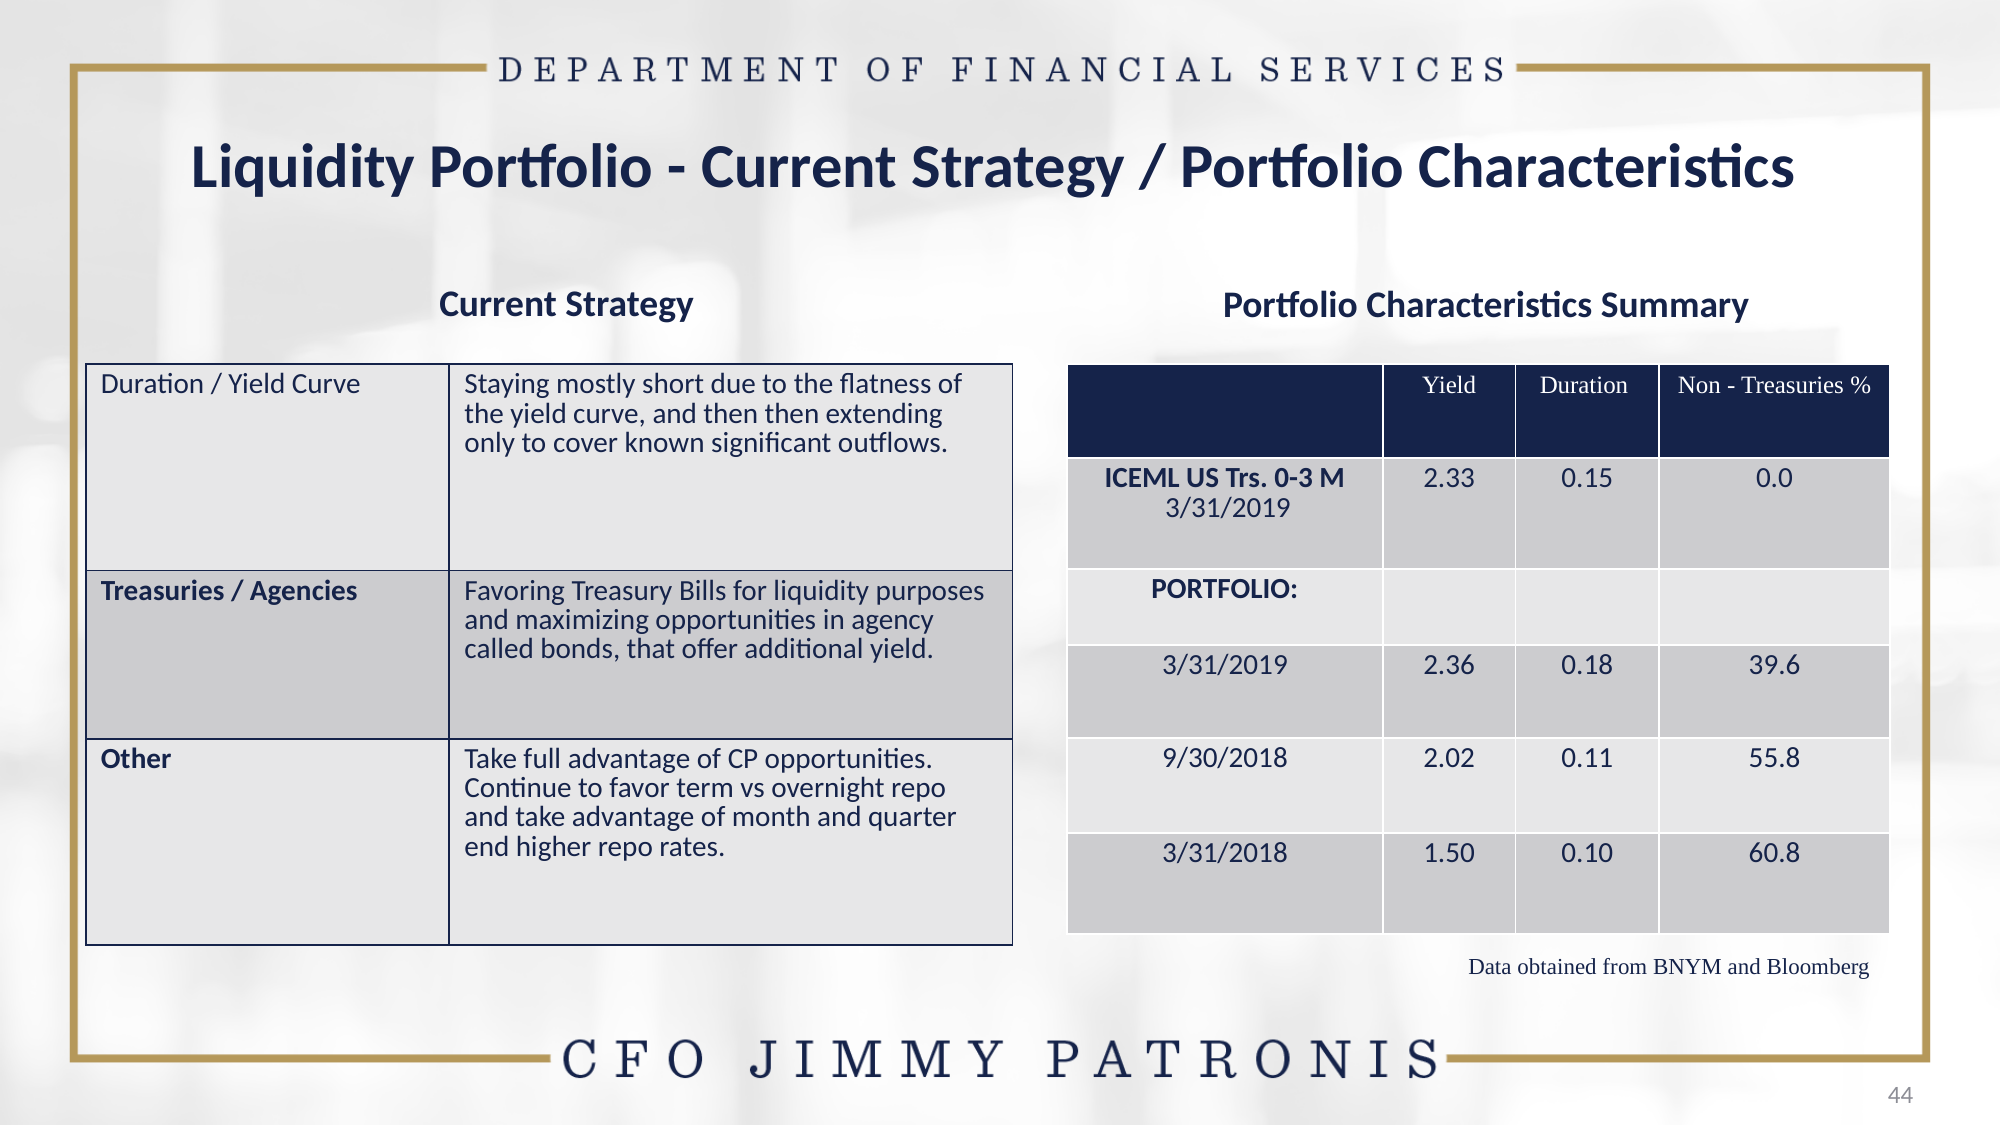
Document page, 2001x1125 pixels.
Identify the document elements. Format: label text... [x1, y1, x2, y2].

table_cell 3/31/2019 [1068, 646, 1382, 737]
table_header Yield [1384, 365, 1515, 457]
table_header Duration [1516, 365, 1658, 457]
table_cell Take full advantage of CP opportunities. Continue to favor term vs overnight repo and take advantage of month and quarter end higher repo rates. [450, 740, 1012, 944]
table_cell 2.36 [1384, 646, 1515, 737]
table_cell PORTFOLIO: [1068, 570, 1382, 644]
table_cell ICEML US Trs. 0-3 M 3/31/2019 [1068, 459, 1382, 568]
table_cell 0.10 [1516, 834, 1658, 933]
table_cell [1384, 570, 1515, 644]
table_cell Favoring Treasury Bills for liquidity purposes and maximizing opportunities in agency called bonds, that offer additional yield. [450, 571, 1012, 738]
table_cell 39.6 [1660, 646, 1889, 737]
table_cell [1660, 570, 1889, 644]
table_cell 2.33 [1384, 459, 1515, 568]
text_box Portfolio Characteristics Summary [1148, 272, 1824, 333]
table_header Non - Treasuries % [1660, 365, 1889, 457]
table_cell 55.8 [1660, 739, 1889, 832]
table_cell Other [87, 740, 448, 944]
text_box Data obtained from BNYM and Bloomberg [1453, 944, 1954, 987]
table_cell 2.02 [1384, 739, 1515, 832]
title Liquidity Portfolio - Current Strategy / Portfolio Characteristics [70, 129, 1919, 205]
table_header [1068, 365, 1382, 457]
table_cell 0.18 [1516, 646, 1658, 737]
picture [0, 0, 2000, 1125]
text_box Current Strategy [348, 271, 786, 332]
slide_number 44 [1478, 1063, 1929, 1124]
table_cell 0.11 [1516, 739, 1658, 832]
table_cell 0.0 [1660, 459, 1889, 568]
table_header Staying mostly short due to the flatness of the yield curve, and then then extending only to cover known significant outflows. [450, 365, 1012, 570]
table_cell 0.15 [1516, 459, 1658, 568]
table_cell Treasuries / Agencies [87, 571, 448, 738]
table_cell 9/30/2018 [1068, 739, 1382, 832]
table_header Duration / Yield Curve [87, 365, 448, 570]
table_cell 60.8 [1660, 834, 1889, 933]
table_cell 3/31/2018 [1068, 834, 1382, 933]
table_cell 1.50 [1384, 834, 1515, 933]
table_cell [1516, 570, 1658, 644]
